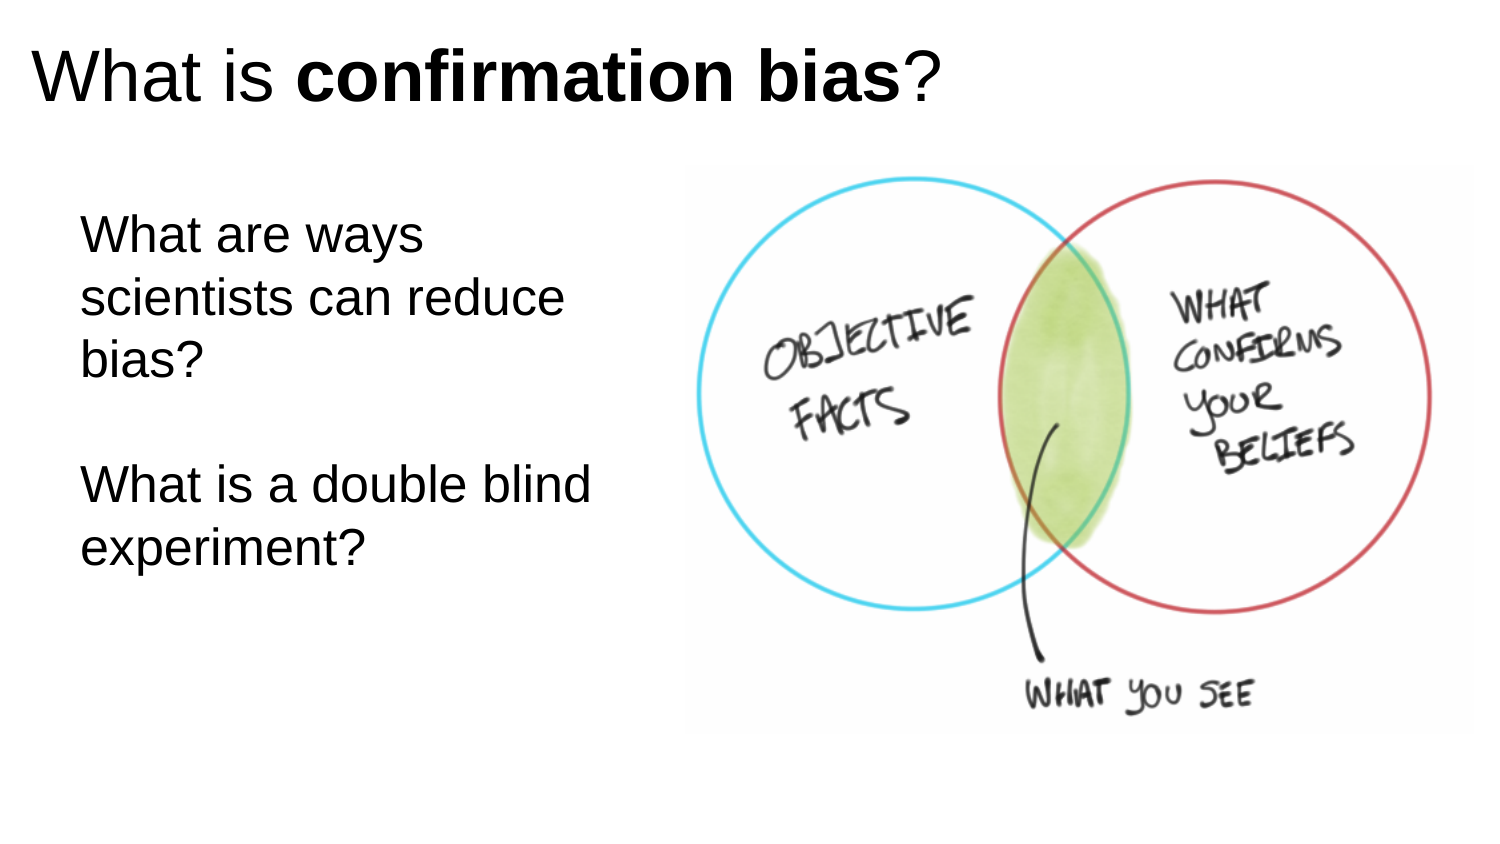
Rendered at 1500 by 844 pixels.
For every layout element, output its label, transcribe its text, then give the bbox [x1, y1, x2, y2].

title What is confirmation bias? [19, 16, 1430, 118]
picture [684, 164, 1474, 734]
list What are ways scientists can reduce bias? What is a double blind experiment? [67, 188, 620, 633]
